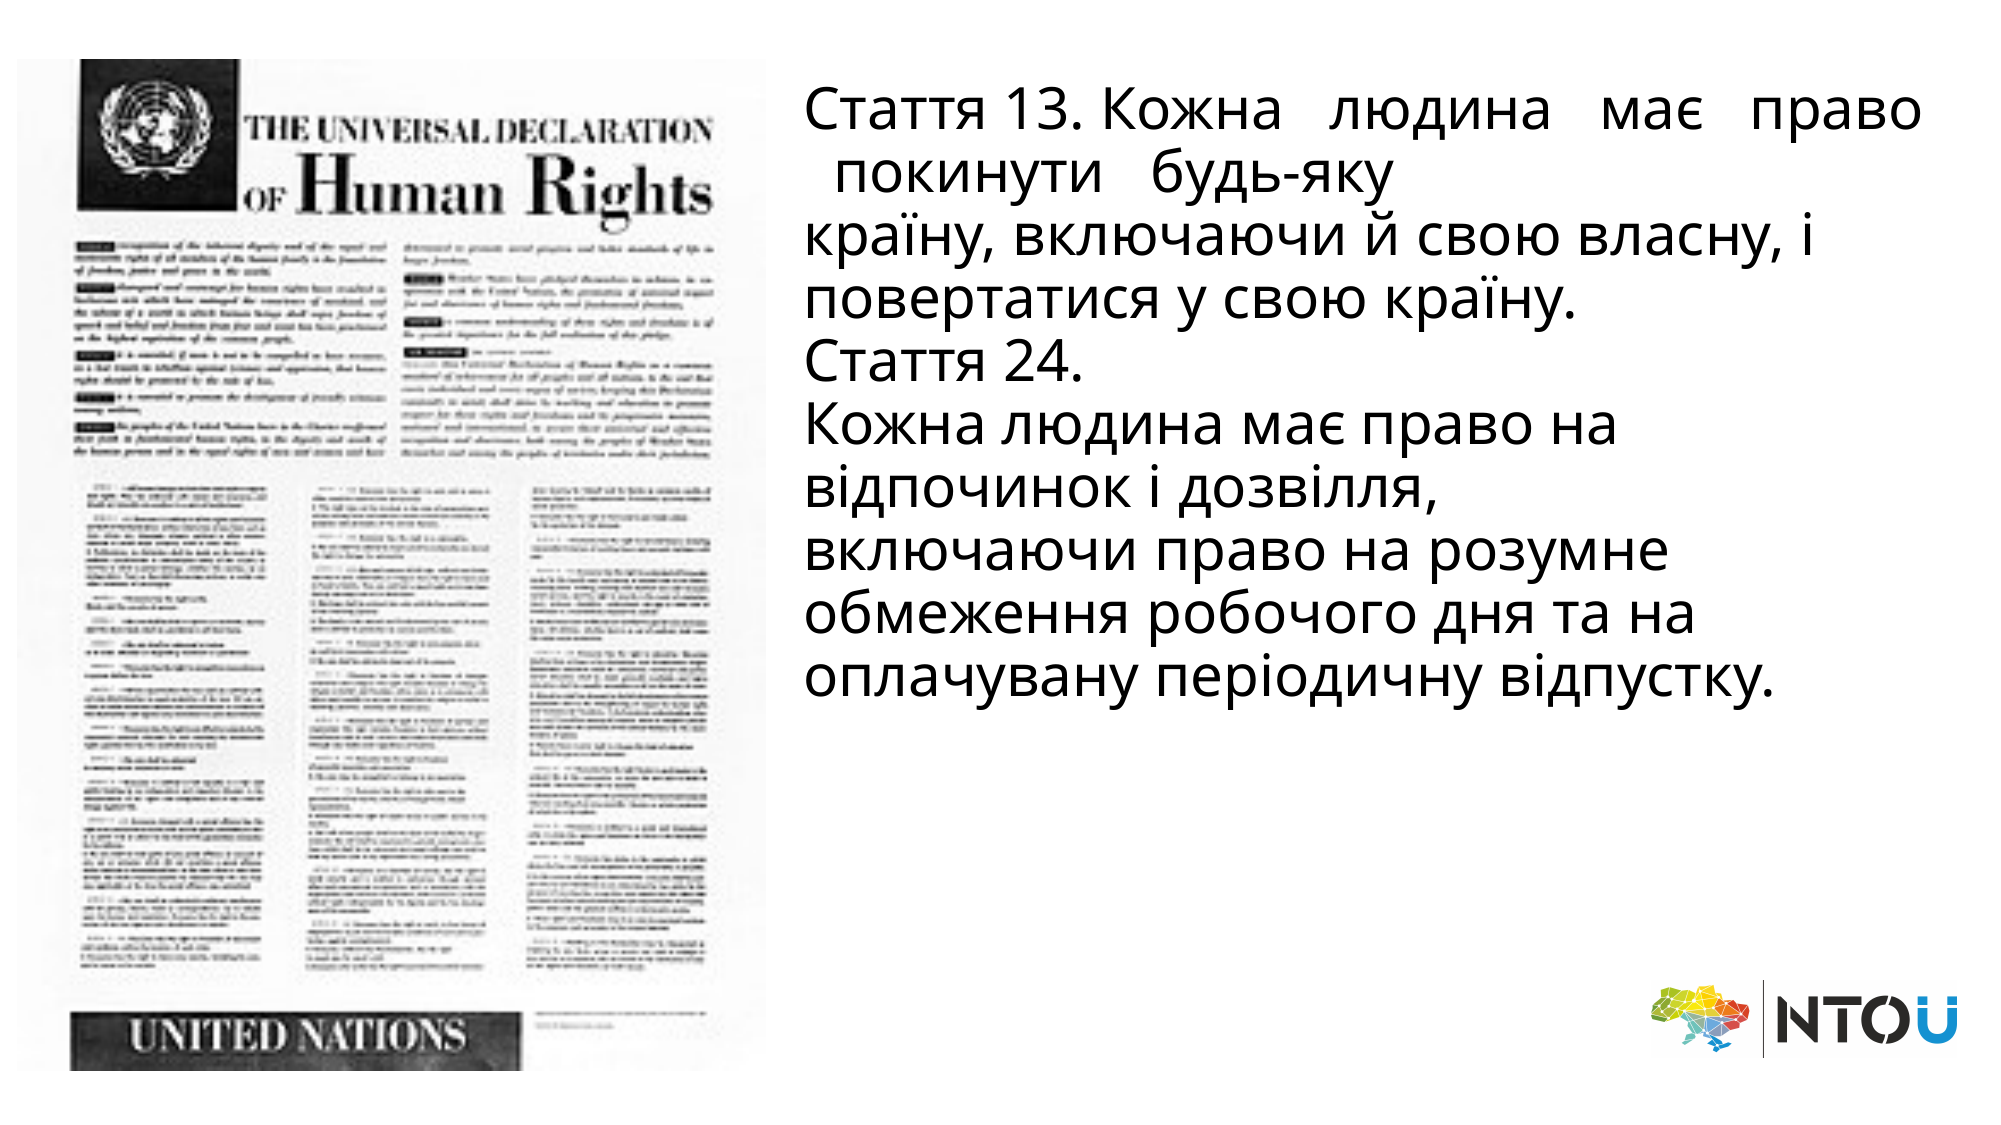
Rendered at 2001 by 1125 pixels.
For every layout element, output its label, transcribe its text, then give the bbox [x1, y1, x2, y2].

picture [1651, 980, 1957, 1058]
picture [17, 59, 766, 1071]
title Стаття 13. Кожна людина має право покинути будь-яку країну, включаючи й свою власну, і повертатися у свою країну. Стаття 24. Кожна людина має право на відпочинок і дозвілля, включаючи право на розумне обмеження робочого дня та на оплачувану періодичну відпустку. [788, 285, 1957, 504]
